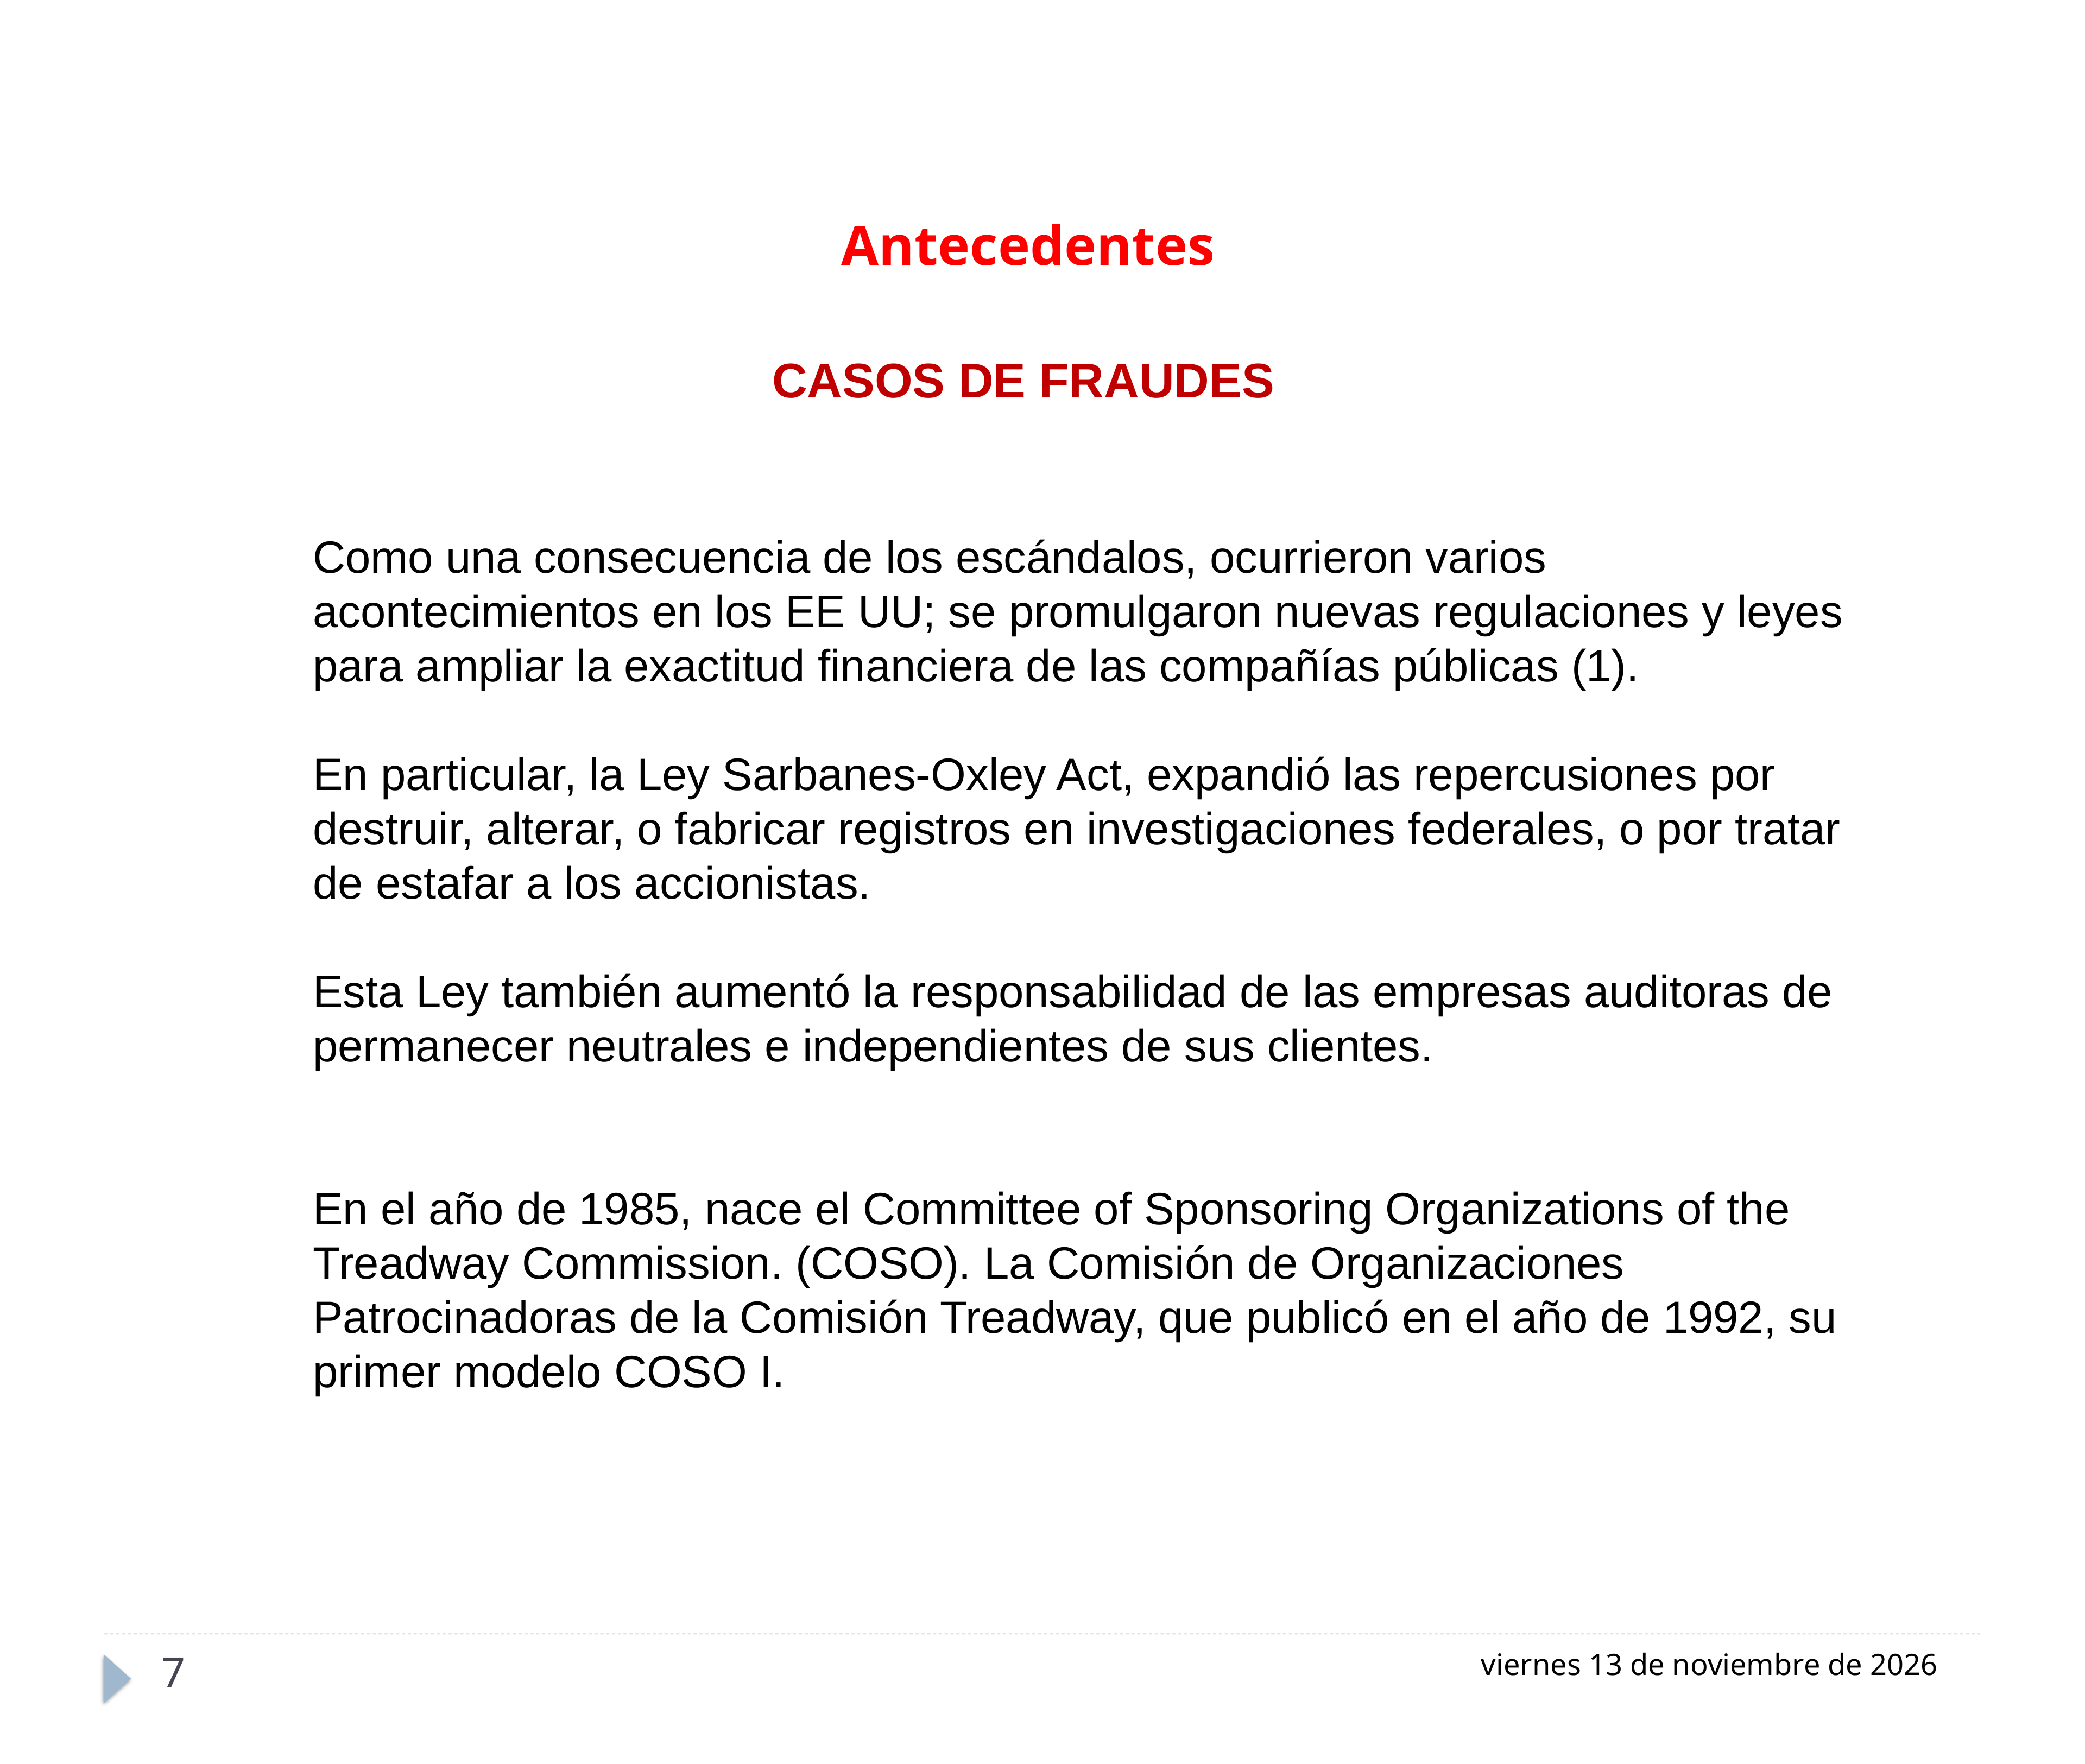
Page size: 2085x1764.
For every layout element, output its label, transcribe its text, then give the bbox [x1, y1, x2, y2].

text_box Como una consecuencia de los escándalos, ocurrieron varios acontecimientos en los EE UU; se promulgaron nuevas regulaciones y leyes para ampliar la exactitud financiera de las compañías públicas (1). En particular, la Ley Sarbanes-Oxley Act, expandió las repercusiones por destruir, alterar, o fabricar registros en investigaciones federales, o por tratar de estafar a los accionistas. Esta Ley también aumentó la responsabilidad de las empresas auditoras de permanecer neutrales e independientes de sus clientes. En el año de 1985, nace el Committee of Sponsoring Organizations of the Treadway Commission. (COSO). La Comisión de Organizaciones Patrocinadoras de la Comisión Treadway, que publicó en el año de 1992, su primer modelo COSO I. [302, 522, 1870, 1456]
text_box Antecedentes [829, 205, 1432, 308]
text_box CASOS DE FRAUDES [760, 343, 1362, 414]
slide_number 7 [140, 1634, 591, 1729]
slide_number martes, 27 de noviembre de 2018 [1459, 1634, 1981, 1729]
